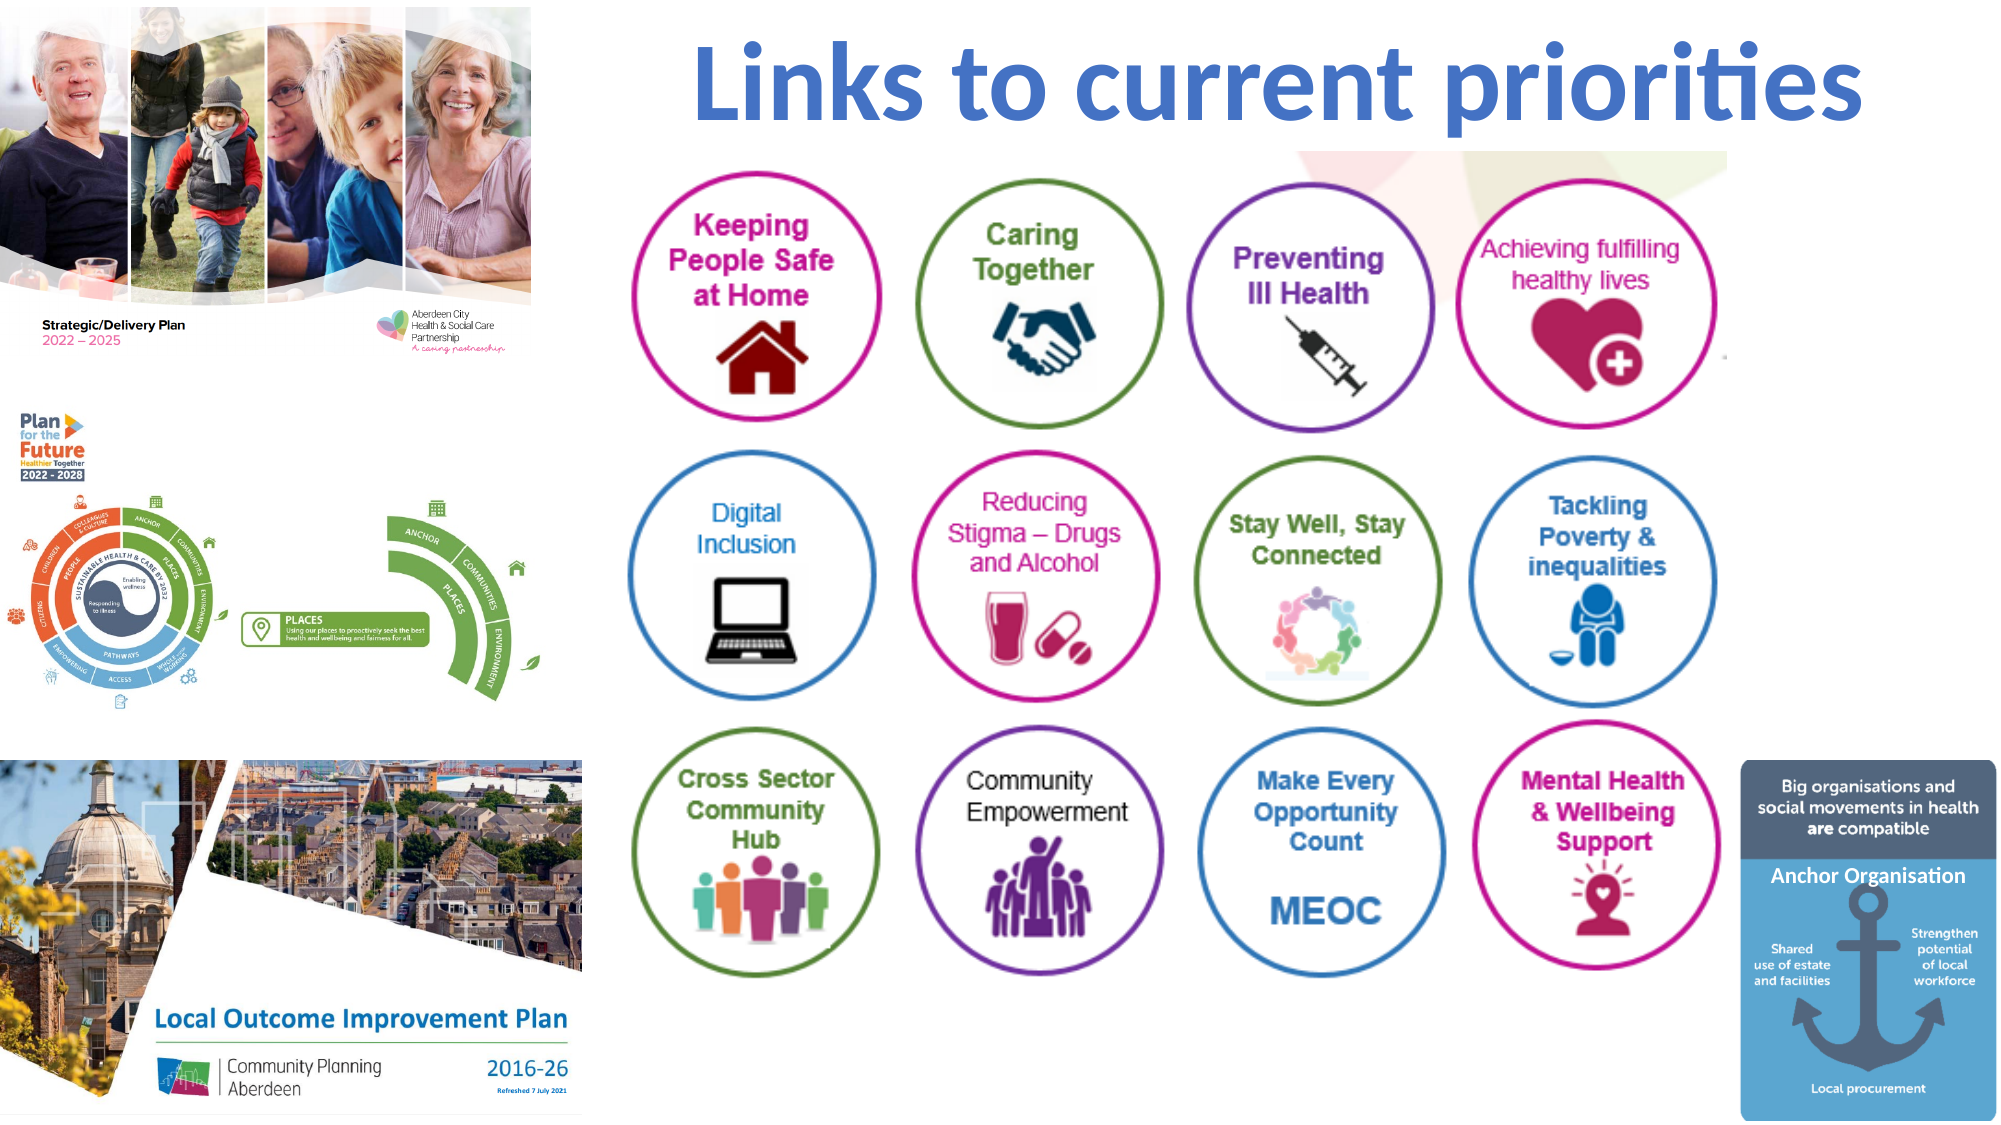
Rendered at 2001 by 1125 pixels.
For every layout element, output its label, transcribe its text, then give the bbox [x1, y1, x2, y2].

text_box Links to current priorities [677, 0, 1881, 151]
picture [0, 7, 531, 356]
picture [1734, 752, 2000, 1125]
picture [605, 151, 1727, 982]
picture [0, 760, 582, 1115]
picture [0, 394, 550, 721]
